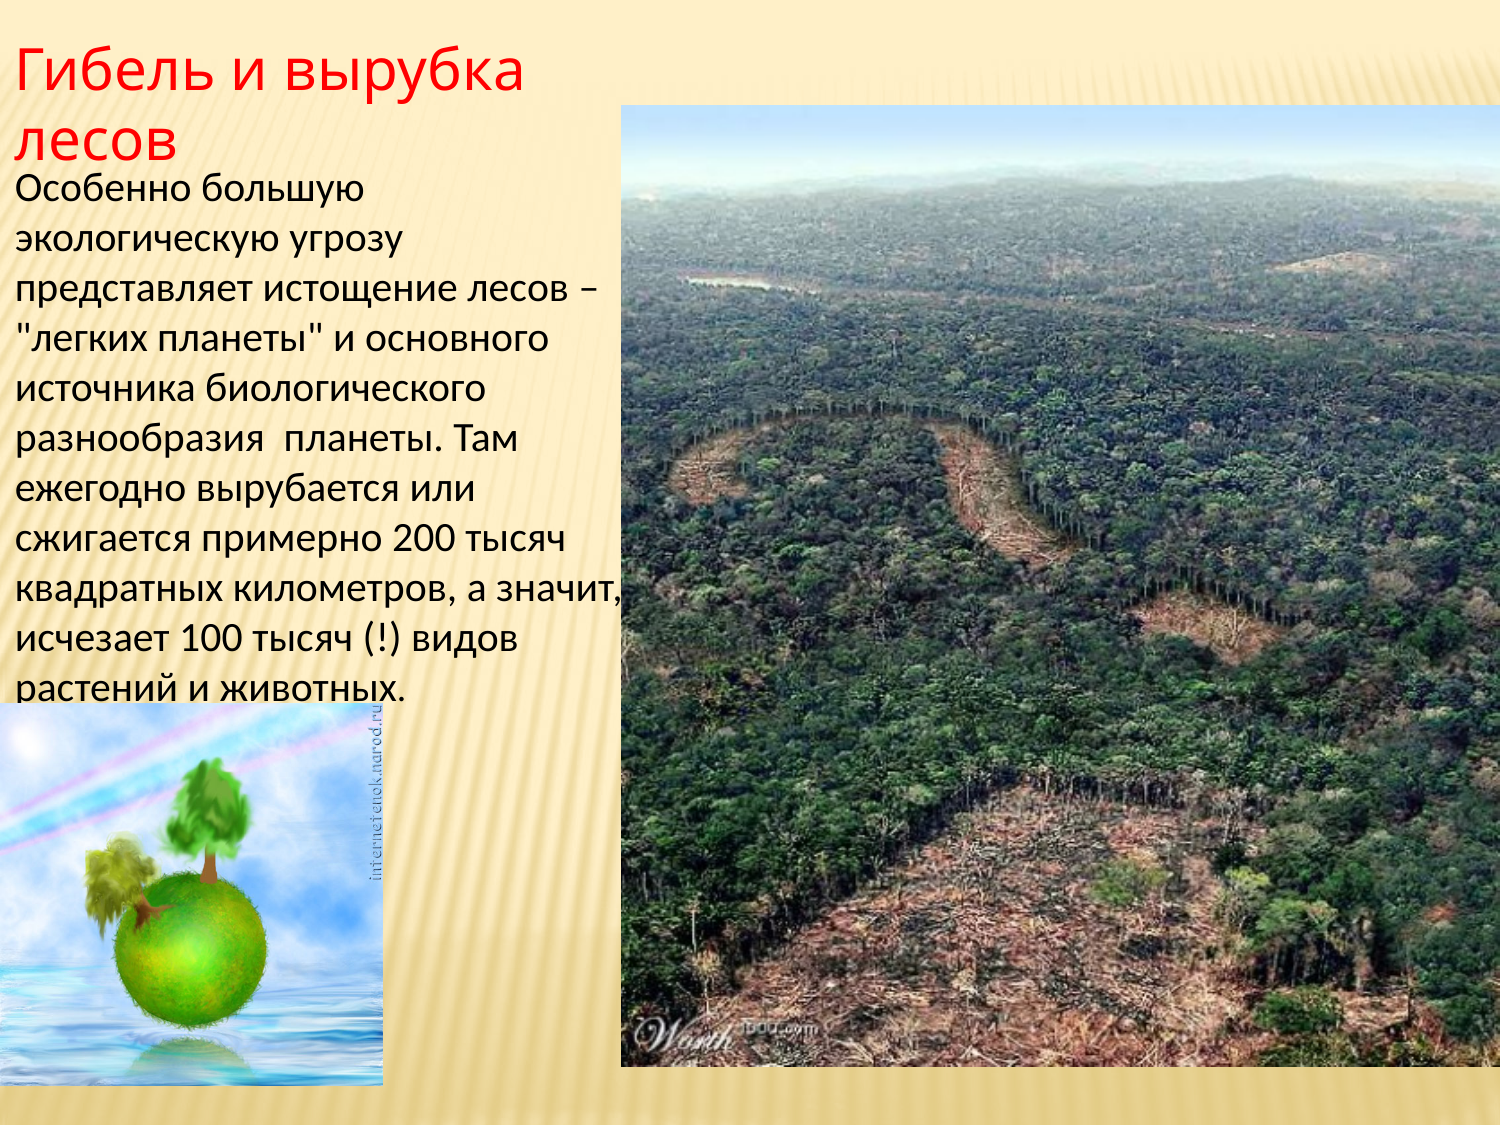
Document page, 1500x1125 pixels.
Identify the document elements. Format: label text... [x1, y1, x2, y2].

picture [620, 105, 1500, 1067]
text_box Гибель и вырубка лесов [0, 24, 694, 152]
text_box Особенно большую экологическую угрозу представляет истощение лесов – "легких планеты" и основного источника биологического разнообразия планеты. Там ежегодно вырубается или сжигается примерно 200 тысяч квадратных километров, а значит, исчезает 100 тысяч (!) видов растений и животных. [0, 152, 610, 718]
picture [0, 702, 384, 1087]
